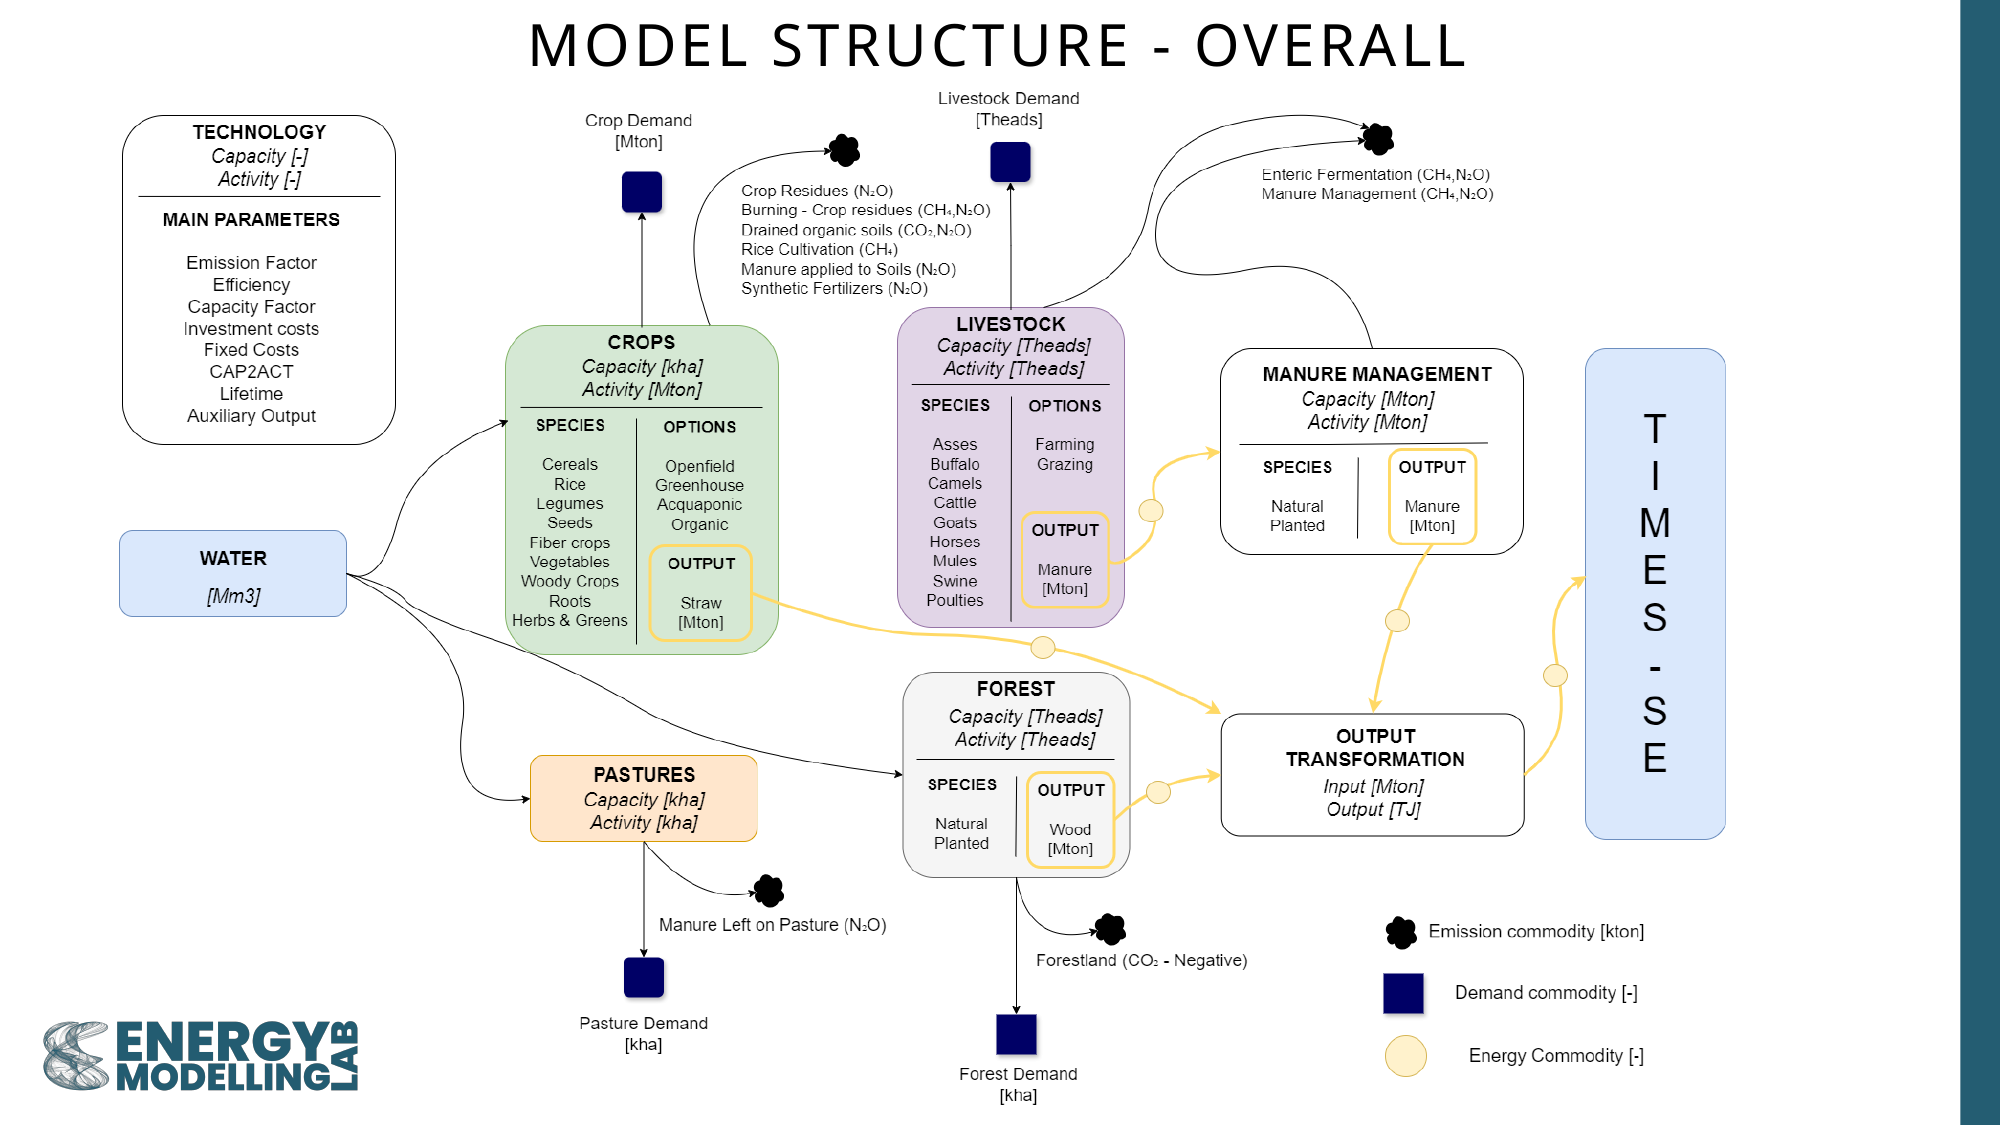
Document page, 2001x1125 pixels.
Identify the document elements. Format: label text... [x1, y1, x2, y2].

picture [34, 82, 1726, 1113]
title MODEL STRUCTURE - overall [512, 13, 1487, 82]
